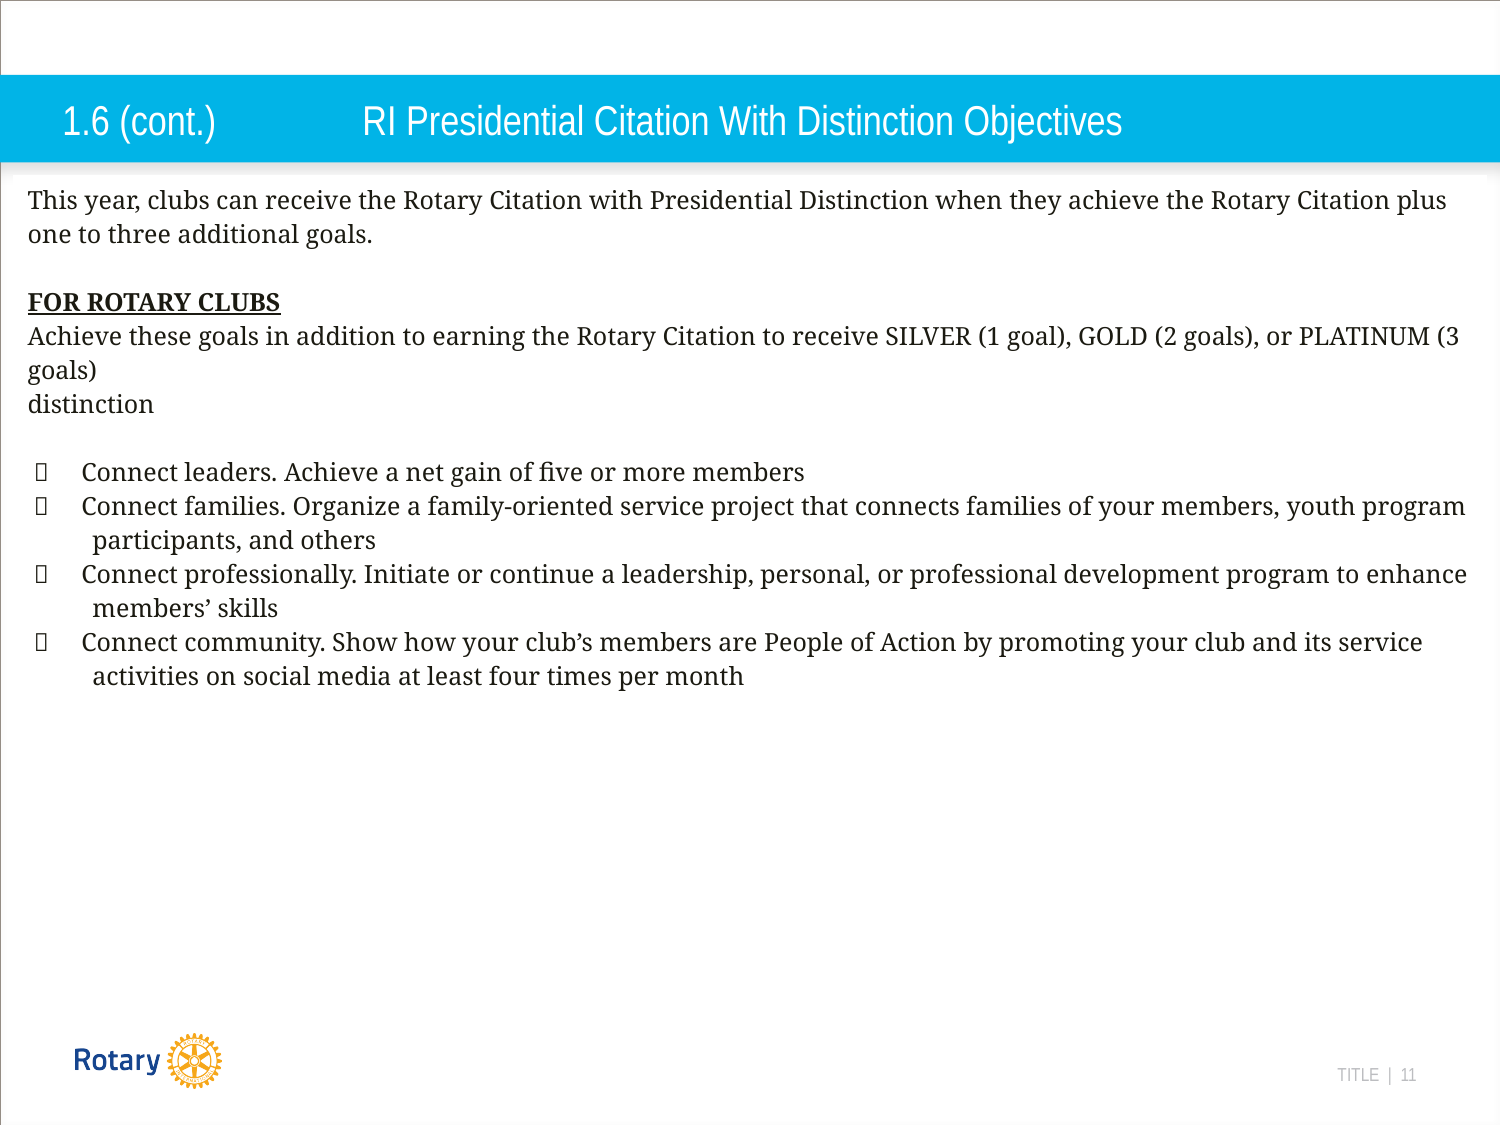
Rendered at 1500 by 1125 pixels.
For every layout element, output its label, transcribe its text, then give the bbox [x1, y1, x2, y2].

picture [75, 1033, 222, 1089]
table_header This year, clubs can receive the Rotary Citation with Presidential Distinction when they achieve the Rotary Citation plus one to three additional goals. FOR ROTARY CLUBS Achieve these goals in addition to earning the Rotary Citation to receive SILVER (1 goal), GOLD (2 goals), or PLATINUM (3 goals) distinction  Connect leaders. Achieve a net gain of five or more members  Connect families. Organize a family-oriented service project that connects families of your members, youth program participants, and others  Connect professionally. Initiate or continue a leadership, personal, or professional development program to enhance members’ skills  Connect community. Show how your club’s members are People of Action by promoting your club and its service activities on social media at least four times per month [13, 175, 1487, 1025]
title 1.6 (cont.) RI Presidential Citation With Distinction Objectives [62, 75, 1500, 163]
